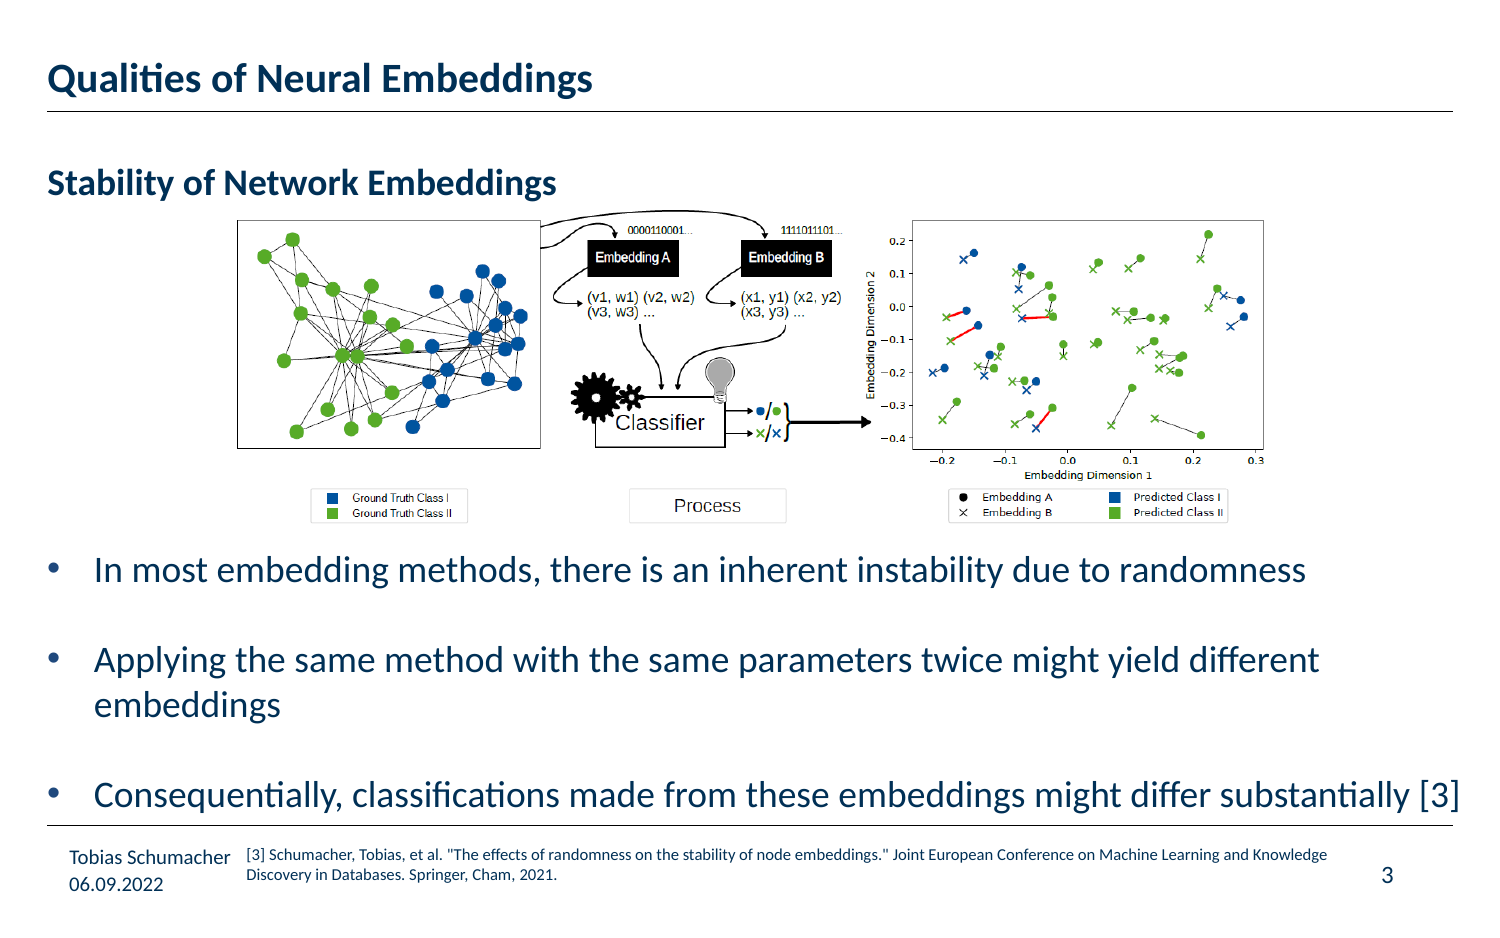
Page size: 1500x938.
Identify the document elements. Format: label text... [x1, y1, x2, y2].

title Qualities of Neural Embeddings [47, 27, 1453, 102]
list In most embedding methods, there is an inherent instability due to randomness Applying the same method with the same parameters twice might yield different embeddings Consequentially, classifications made from these embeddings might differ substantially [3] [47, 230, 1483, 819]
text_box [3] Schumacher, Tobias, et al. "The effects of randomness on the stability of node embeddings." Joint European Conference on Machine Learning and Knowledge Discovery in Databases. Springer, Cham, 2021. [246, 843, 1365, 918]
picture [236, 208, 1264, 524]
list Stability of Network Embeddings [47, 157, 1453, 192]
